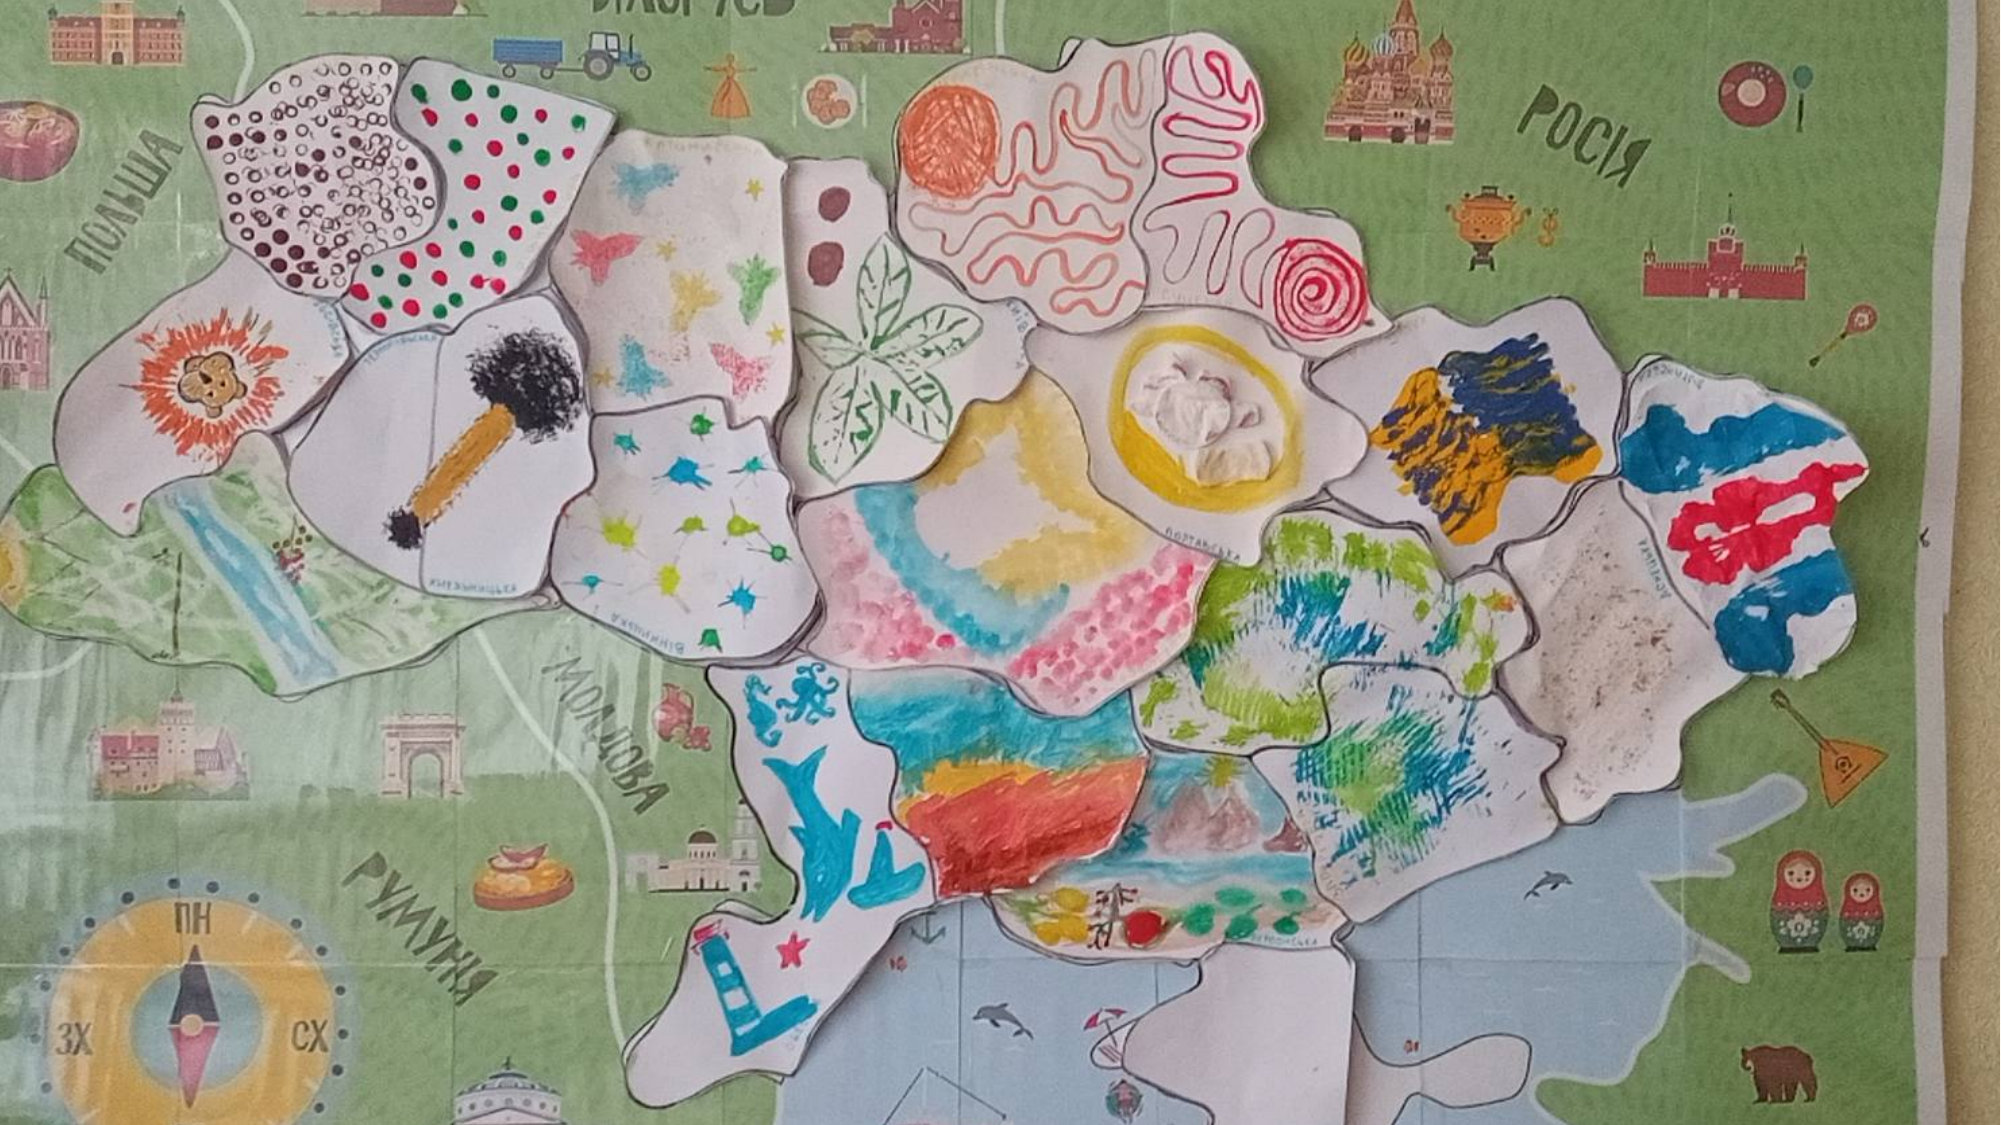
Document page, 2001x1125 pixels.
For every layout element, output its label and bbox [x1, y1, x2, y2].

list [0, 0, 2000, 1125]
